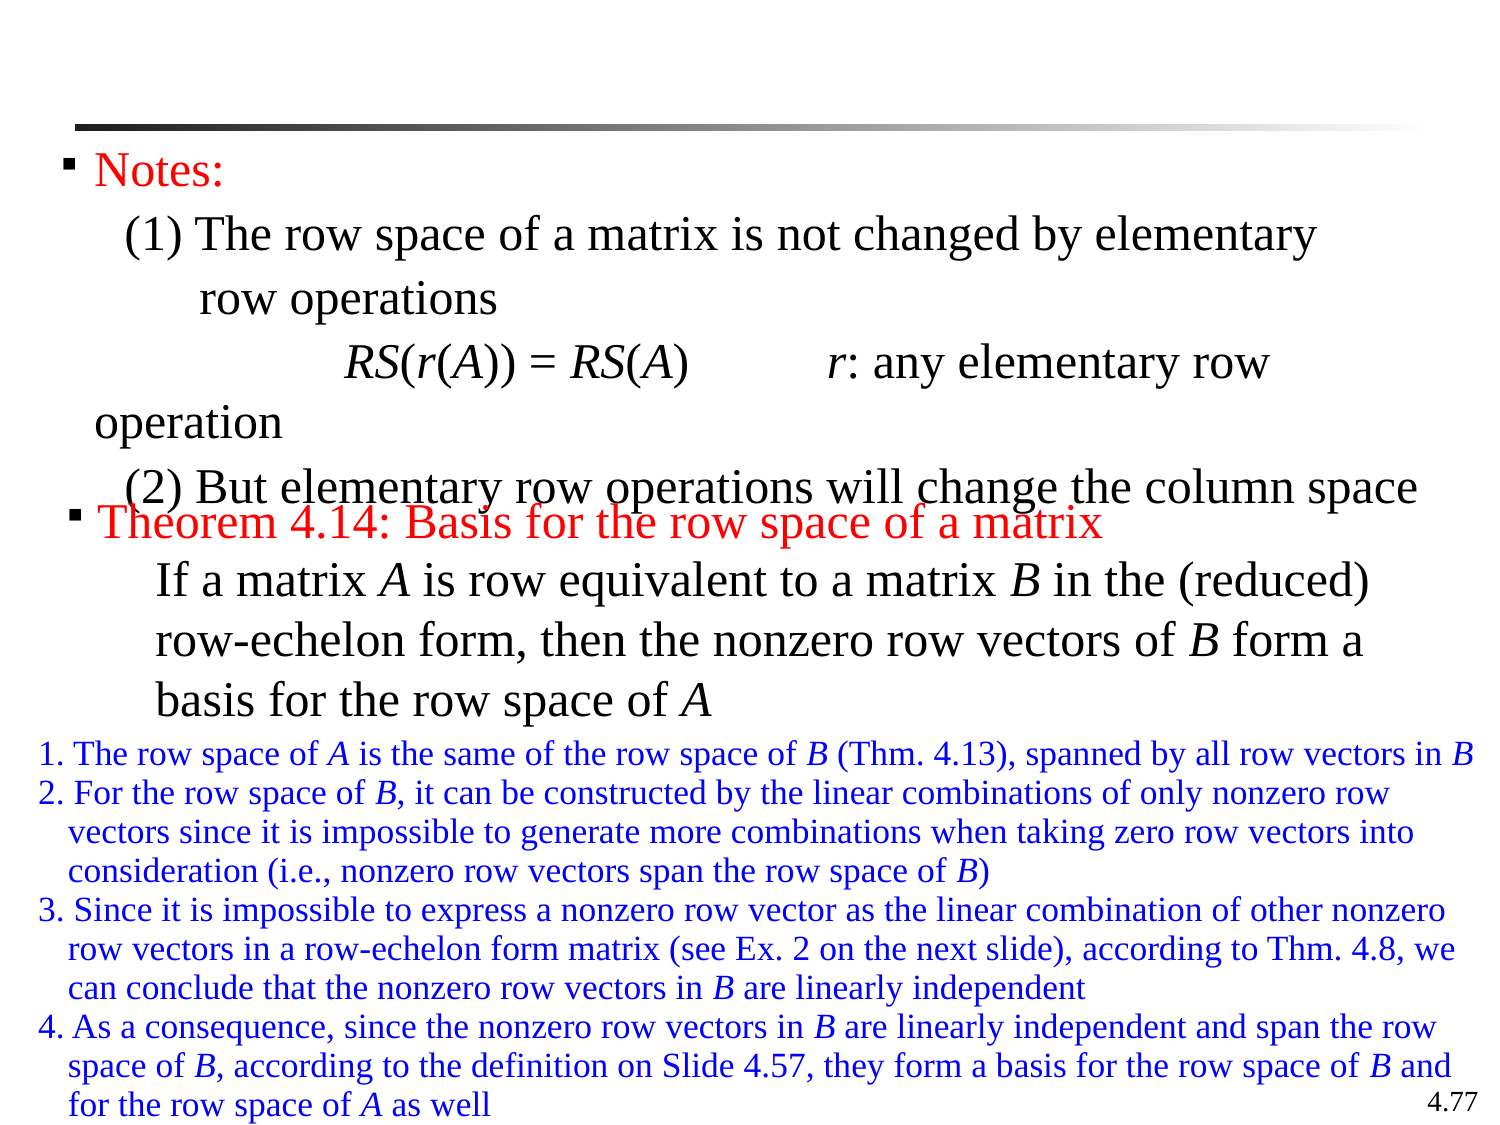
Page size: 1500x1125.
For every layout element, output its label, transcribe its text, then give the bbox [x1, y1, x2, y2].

text_box Theorem 4.14: Basis for the row space of a matrix [53, 468, 1462, 556]
text_box If a matrix A is row equivalent to a matrix B in the (reduced) row-echelon form, then the nonzero row vectors of B form a basis for the row space of A [140, 538, 1465, 726]
list Notes: (1) The row space of a matrix is not changed by elementary row operations RS(r(A)) = RS(A) r: any elementary row operation (2) But elementary row operations will change the column space [46, 128, 1465, 516]
text_box 1. The row space of A is the same of the row space of B (Thm. 4.13), spanned by all row vectors in B 2. For the row space of B, it can be constructed by the linear combinations of only nonzero row vectors since it is impossible to generate more combinations when taking zero row vectors into consideration (i.e., nonzero row vectors span the row space of B) 3. Since it is impossible to express a nonzero row vector as the linear combination of other nonzero row vectors in a row-echelon form matrix (see Ex. 2 on the next slide), according to Thm. 4.8, we can conclude that the nonzero row vectors in B are linearly independent 4. As a consequence, since the nonzero row vectors in B are linearly independent and span the row space of B, according to the definition on Slide 4.57, they form a basis for the row space of B and for the row space of A as well [23, 726, 1500, 1125]
